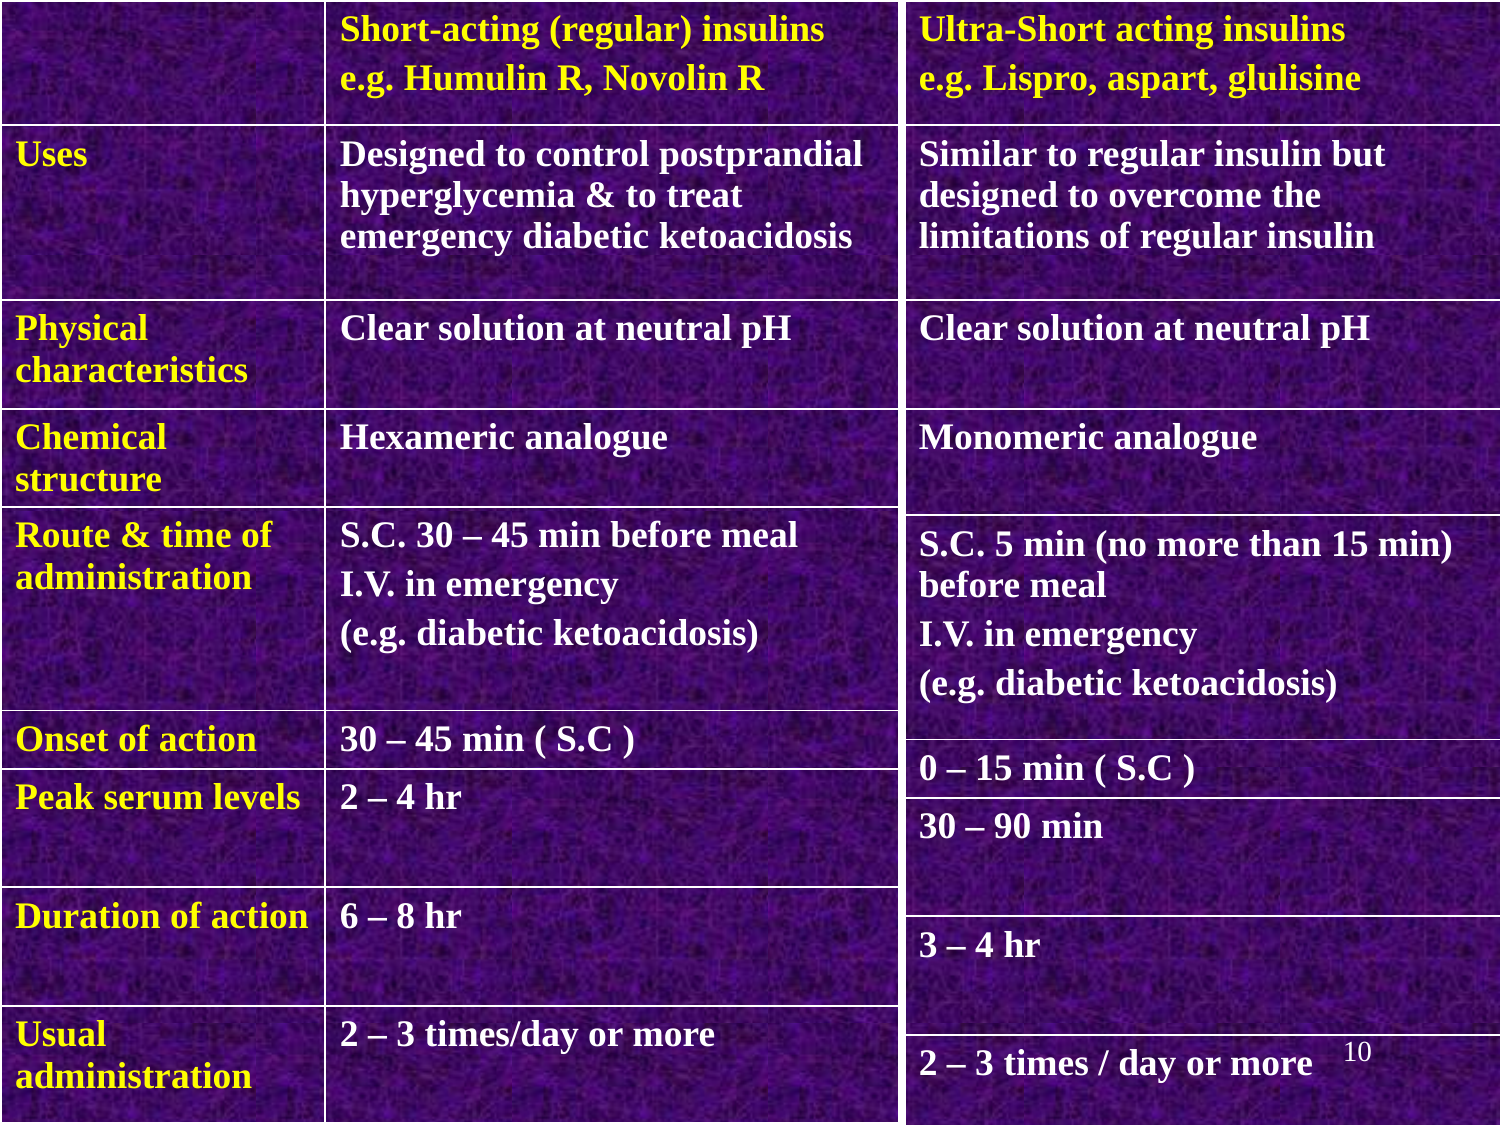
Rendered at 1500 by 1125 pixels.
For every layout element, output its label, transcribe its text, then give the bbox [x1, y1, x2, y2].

table_cell 2 – 4 hr [326, 770, 898, 886]
table_cell 2 – 3 times/day or more [326, 1007, 898, 1122]
table_cell 30 – 90 min [906, 799, 1500, 915]
table_cell Route & time of administration [2, 508, 324, 710]
table_cell Clear solution at neutral pH [906, 301, 1500, 408]
table_cell Clear solution at neutral pH [326, 301, 898, 408]
table_cell Usual administration [2, 1007, 324, 1122]
table_cell 2 – 3 times / day or more [906, 1036, 1500, 1125]
table_cell Uses [2, 126, 324, 299]
table_cell S.C. 5 min (no more than 15 min) before meal I.V. in emergency (e.g. diabetic ketoacidosis) [906, 516, 1500, 739]
table_cell 30 – 45 min ( S.C ) [326, 711, 898, 768]
table_header Ultra-Short acting insulins e.g. Lispro, aspart, glulisine [906, 2, 1500, 124]
table_cell 3 – 4 hr [906, 917, 1500, 1034]
table_cell Chemical structure [2, 410, 324, 506]
table_cell Monomeric analogue [906, 410, 1500, 514]
table_cell Peak serum levels [2, 770, 324, 886]
table_cell Similar to regular insulin but designed to overcome the limitations of regular insulin [906, 126, 1500, 299]
table_cell 6 – 8 hr [326, 888, 898, 1005]
table_cell Duration of action [2, 888, 324, 1005]
table_cell Onset of action [2, 711, 324, 768]
table_cell Hexameric analogue [326, 410, 898, 506]
table_header [2, 2, 324, 124]
table_header Short-acting (regular) insulins e.g. Humulin R, Novolin R [326, 2, 898, 124]
table_cell Physical characteristics [2, 301, 324, 408]
table_cell 0 – 15 min ( S.C ) [906, 740, 1500, 797]
table_cell S.C. 30 – 45 min before meal I.V. in emergency (e.g. diabetic ketoacidosis) [326, 508, 898, 710]
table_cell Designed to control postprandial hyperglycemia & to treat emergency diabetic ketoacidosis [326, 126, 898, 299]
